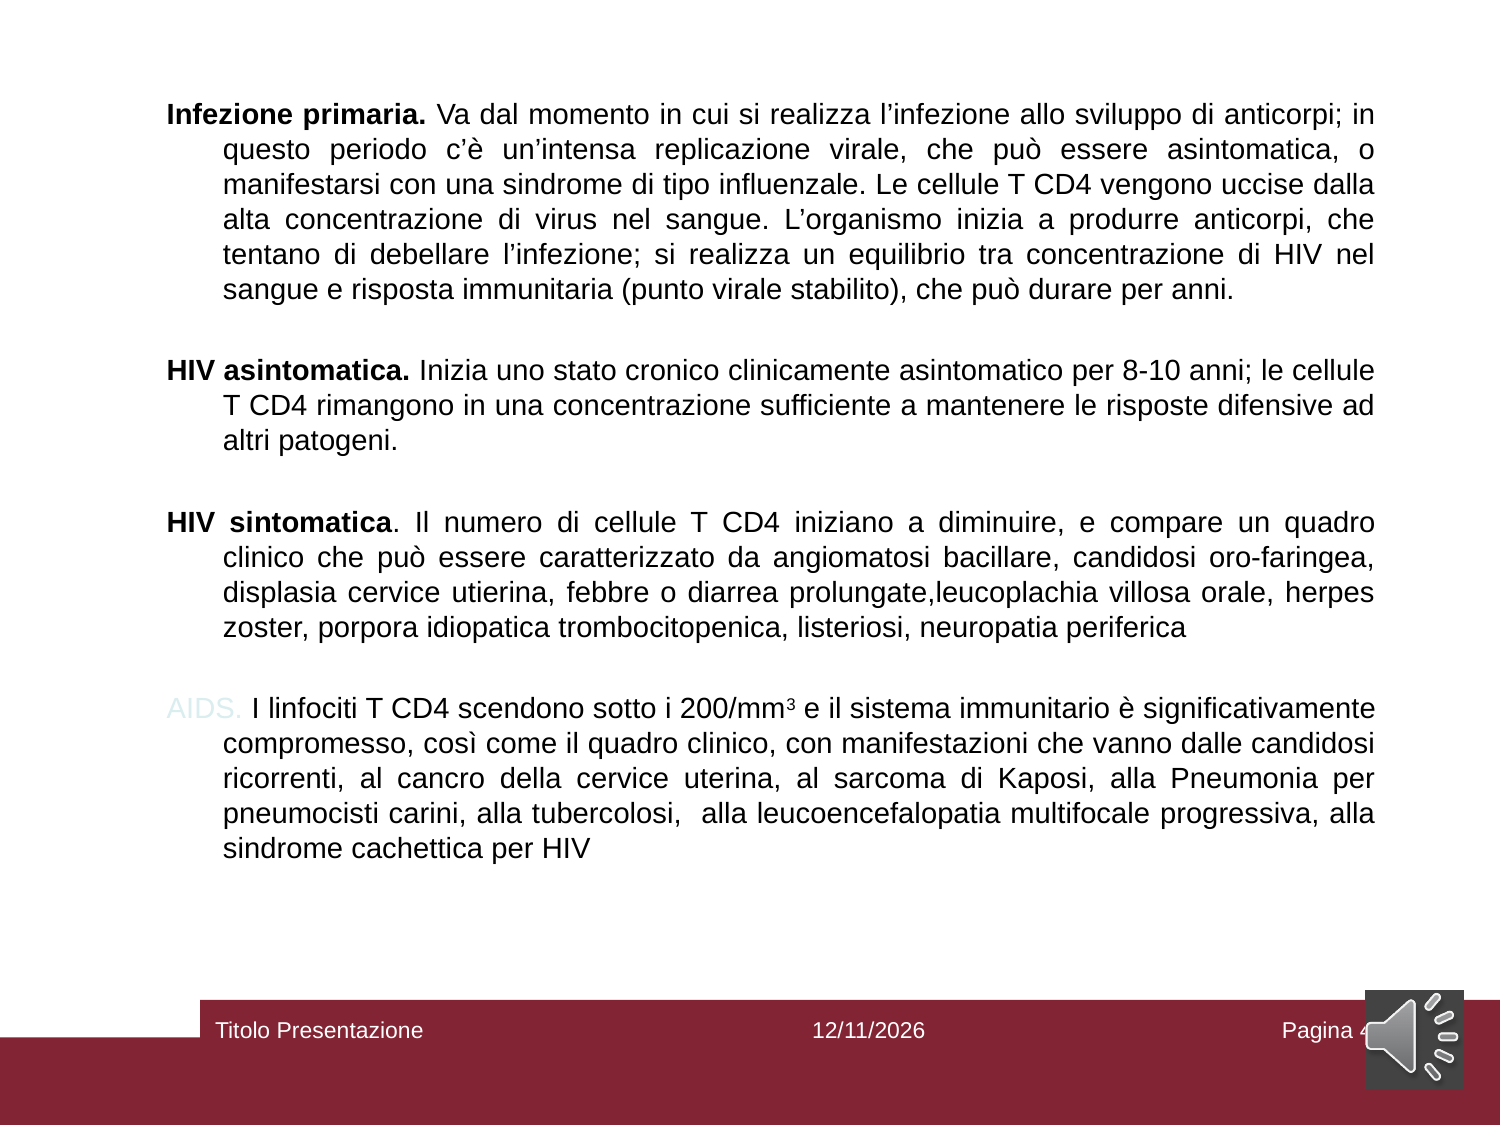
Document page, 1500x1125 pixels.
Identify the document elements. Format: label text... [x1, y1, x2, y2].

list Infezione primaria. Va dal momento in cui si realizza l’infezione allo sviluppo di anticorpi; in questo periodo c’è un’intensa replicazione virale, che può essere asintomatica, o manifestarsi con una sindrome di tipo influenzale. Le cellule T CD4 vengono uccise dalla alta concentrazione di virus nel sangue. L’organismo inizia a produrre anticorpi, che tentano di debellare l’infezione; si realizza un equilibrio tra concentrazione di HIV nel sangue e risposta immunitaria (punto virale stabilito), che può durare per anni. HIV asintomatica. Inizia uno stato cronico clinicamente asintomatico per 8-10 anni; le cellule T CD4 rimangono in una concentrazione sufficiente a mantenere le risposte difensive ad altri patogeni. HIV sintomatica. Il numero di cellule T CD4 iniziano a diminuire, e compare un quadro clinico che può essere caratterizzato da angiomatosi bacillare, candidosi oro-faringea, displasia cervice utierina, febbre o diarrea prolungate,leucoplachia villosa orale, herpes zoster, porpora idiopatica trombocitopenica, listeriosi, neuropatia periferica AIDS. I linfociti T CD4 scendono sotto i 200/mm3 e il sistema immunitario è significativamente compromesso, così come il quadro clinico, con manifestazioni che vanno dalle candidosi ricorrenti, al cancro della cervice uterina, al sarcoma di Kaposi, alla Pneumonia per pneumocisti carini, alla tubercolosi, alla leucoencefalopatia multifocale progressiva, alla sindrome cachettica per HIV [151, 87, 1392, 764]
picture [1364, 989, 1465, 1090]
footer Titolo Presentazione [199, 1008, 676, 1084]
slide_number Pagina 4 [1074, 1008, 1359, 1084]
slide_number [712, 1008, 1026, 1084]
